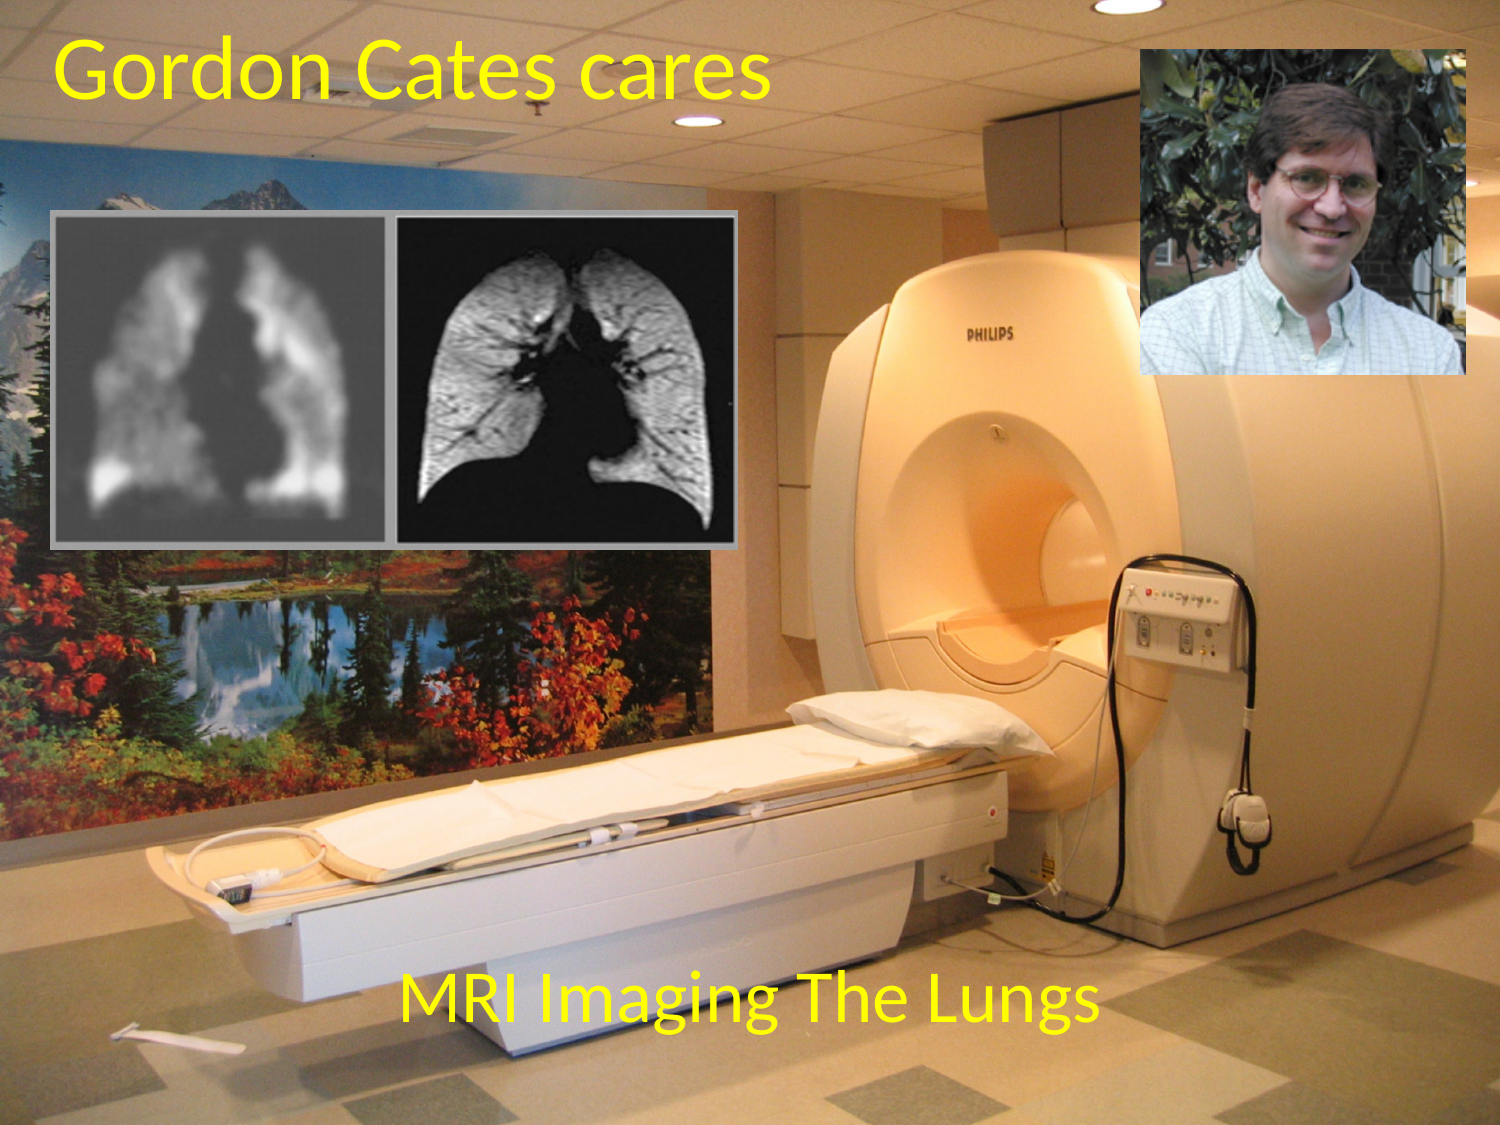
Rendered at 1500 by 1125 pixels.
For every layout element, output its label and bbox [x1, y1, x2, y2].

picture [0, 0, 1500, 1125]
list [1037, 49, 1500, 376]
